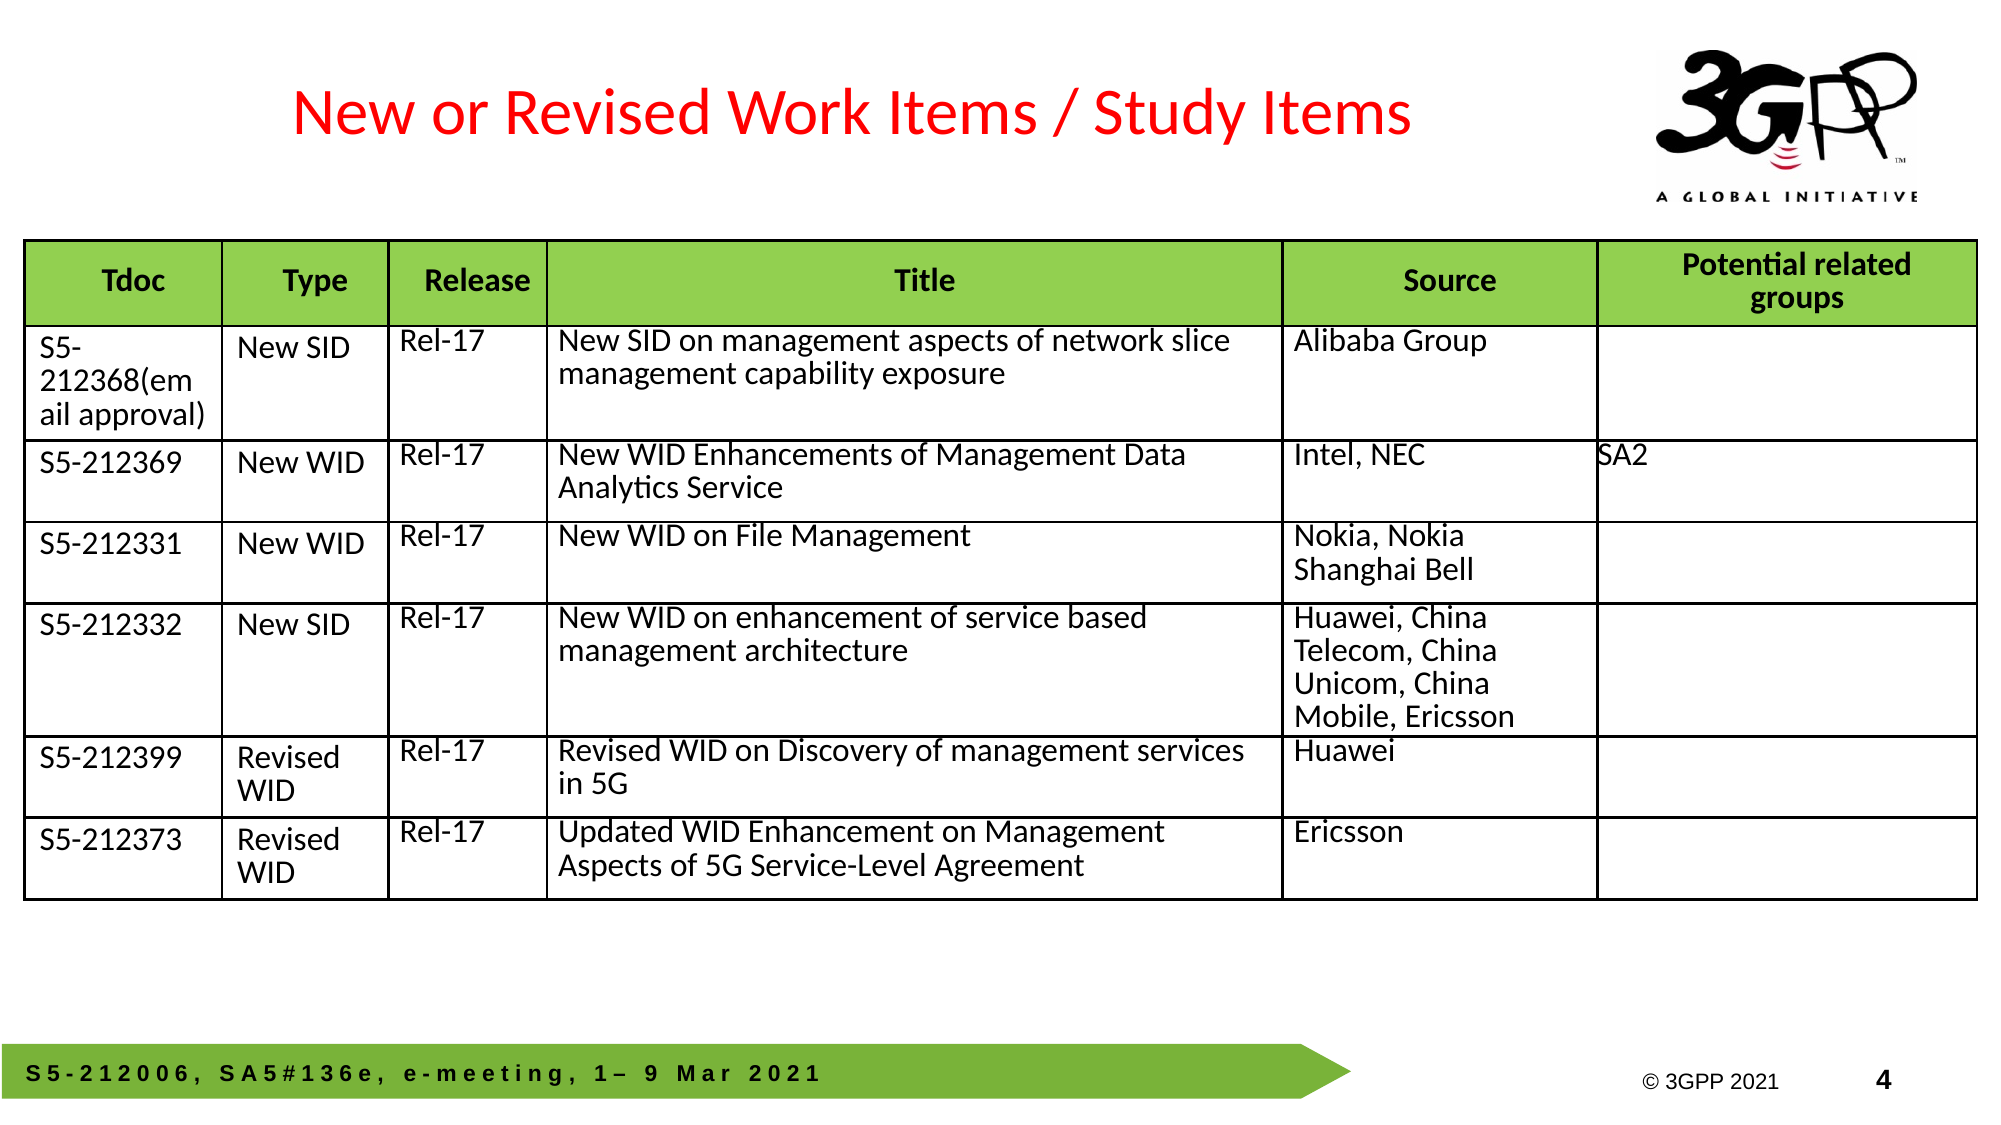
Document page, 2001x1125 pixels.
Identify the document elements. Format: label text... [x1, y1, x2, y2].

table_cell S5-212373 [26, 819, 221, 898]
table_cell S5-212331 [26, 523, 221, 602]
table_cell Updated WID Enhancement on Management Aspects of 5G Service-Level Agreement [548, 819, 1281, 898]
table_cell Revised WID [223, 738, 387, 816]
table_cell S5-212369 [26, 442, 221, 521]
table_cell Rel-17 [390, 819, 546, 898]
table_cell New WID on File Management [548, 523, 1281, 602]
table_cell Nokia, Nokia Shanghai Bell [1284, 523, 1596, 602]
table_cell Huawei [1284, 738, 1596, 816]
table_cell [1599, 327, 1976, 439]
table_cell S5-212399 [26, 738, 221, 816]
table_cell New WID on enhancement of service based management architecture [548, 605, 1281, 735]
table_cell SA2 [1599, 442, 1976, 521]
table_cell Rel-17 [390, 738, 546, 816]
table_cell S5-212332 [26, 605, 221, 735]
table_cell New SID [223, 327, 387, 439]
table_cell Rel-17 [390, 605, 546, 735]
picture [1656, 50, 1917, 202]
table_cell [1599, 819, 1976, 898]
table_cell [1599, 605, 1976, 735]
table_cell Revised WID on Discovery of management services in 5G [548, 738, 1281, 816]
table_header Potential related groups [1599, 242, 1976, 325]
table_cell S5-212368(email approval) [26, 327, 221, 439]
table_cell [1599, 523, 1976, 602]
table_cell Rel-17 [390, 523, 546, 602]
table_cell New SID [223, 605, 387, 735]
table_cell Intel, NEC [1284, 442, 1596, 521]
table_cell Ericsson [1284, 819, 1596, 898]
table_cell New WID Enhancements of Management Data Analytics Service [548, 442, 1281, 521]
table_cell Rel-17 [390, 327, 546, 439]
table_cell Revised WID [223, 819, 387, 898]
table_header Type [223, 242, 387, 325]
table_cell New WID [223, 523, 387, 602]
table_cell New SID on management aspects of network slice management capability exposure [548, 327, 1281, 439]
table_header Title [548, 242, 1281, 325]
table_cell Alibaba Group [1284, 327, 1596, 439]
table_header Source [1284, 242, 1596, 325]
table_cell Huawei, China Telecom, China Unicom, China Mobile, Ericsson [1284, 605, 1596, 735]
text_box New or Revised Work Items / Study Items [94, 42, 1612, 173]
table_cell New WID [223, 442, 387, 521]
table_header Release [390, 242, 546, 325]
table_cell Rel-17 [390, 442, 546, 521]
table_header Tdoc [26, 242, 221, 325]
table_cell [1599, 738, 1976, 816]
